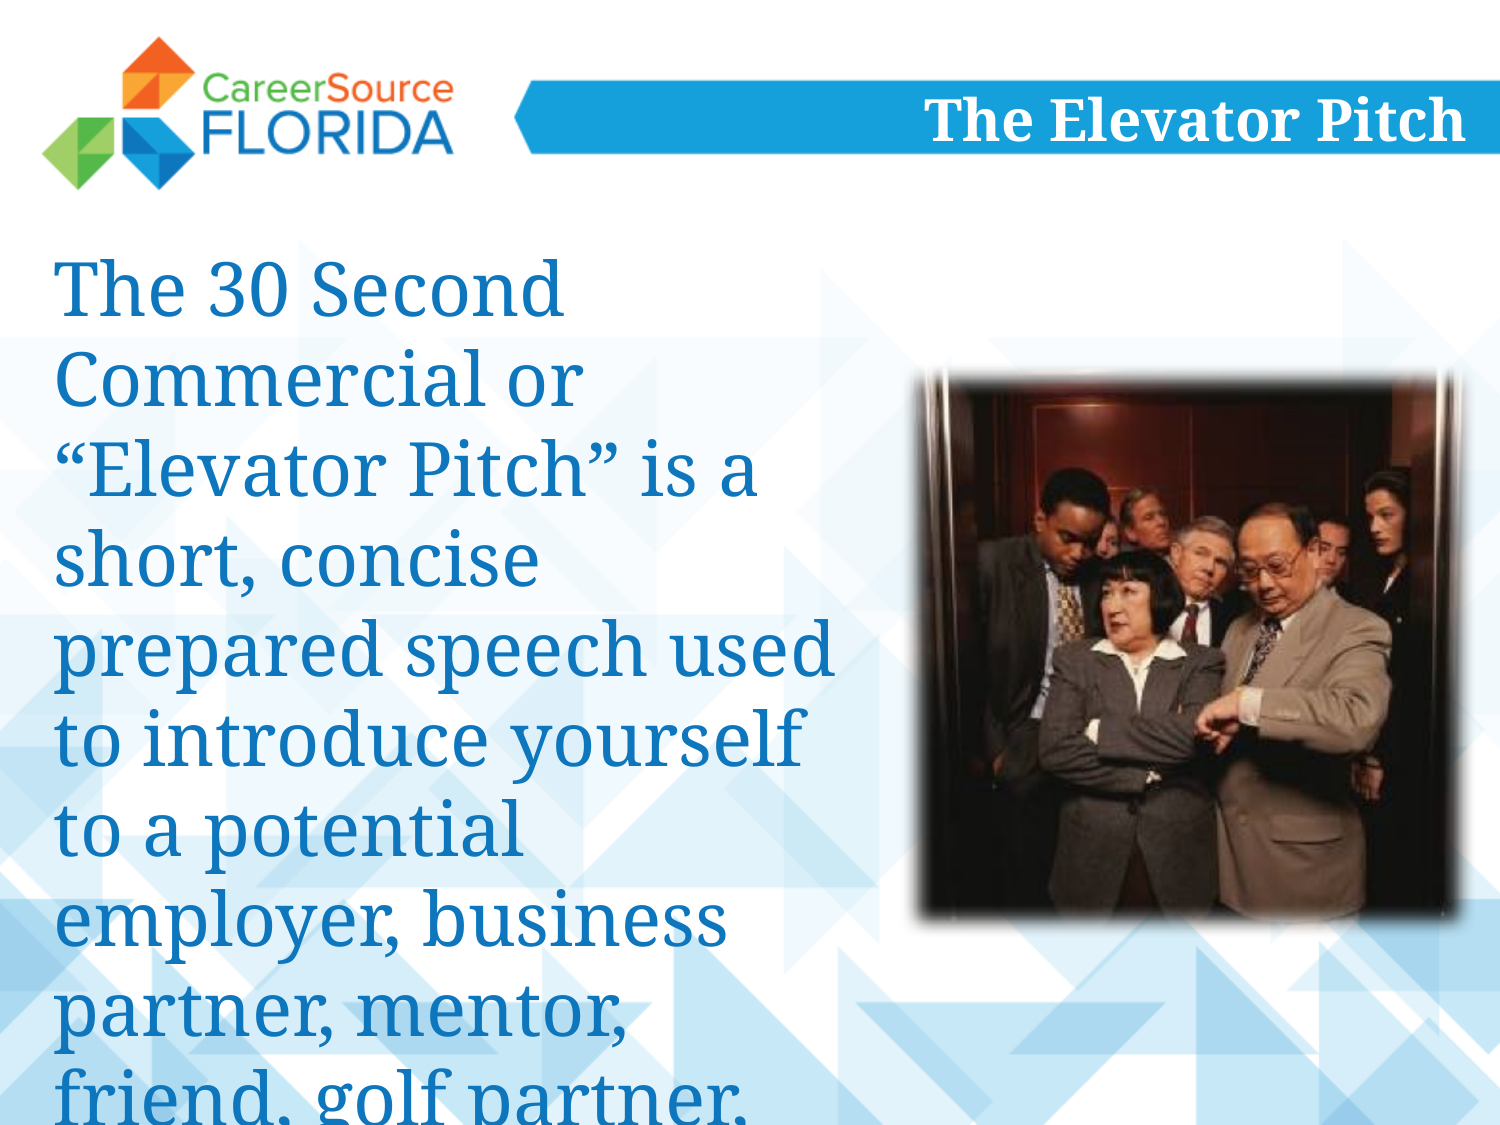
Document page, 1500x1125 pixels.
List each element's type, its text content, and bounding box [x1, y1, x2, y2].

title The Elevator Pitch [537, 74, 1483, 161]
text_box The 30 Second Commercial or “Elevator Pitch” is a short, concise prepared speech used to introduce yourself to a potential employer, business partner, mentor, friend, golf partner, fishing buddy…. [38, 233, 894, 1125]
picture [0, 0, 1500, 1125]
